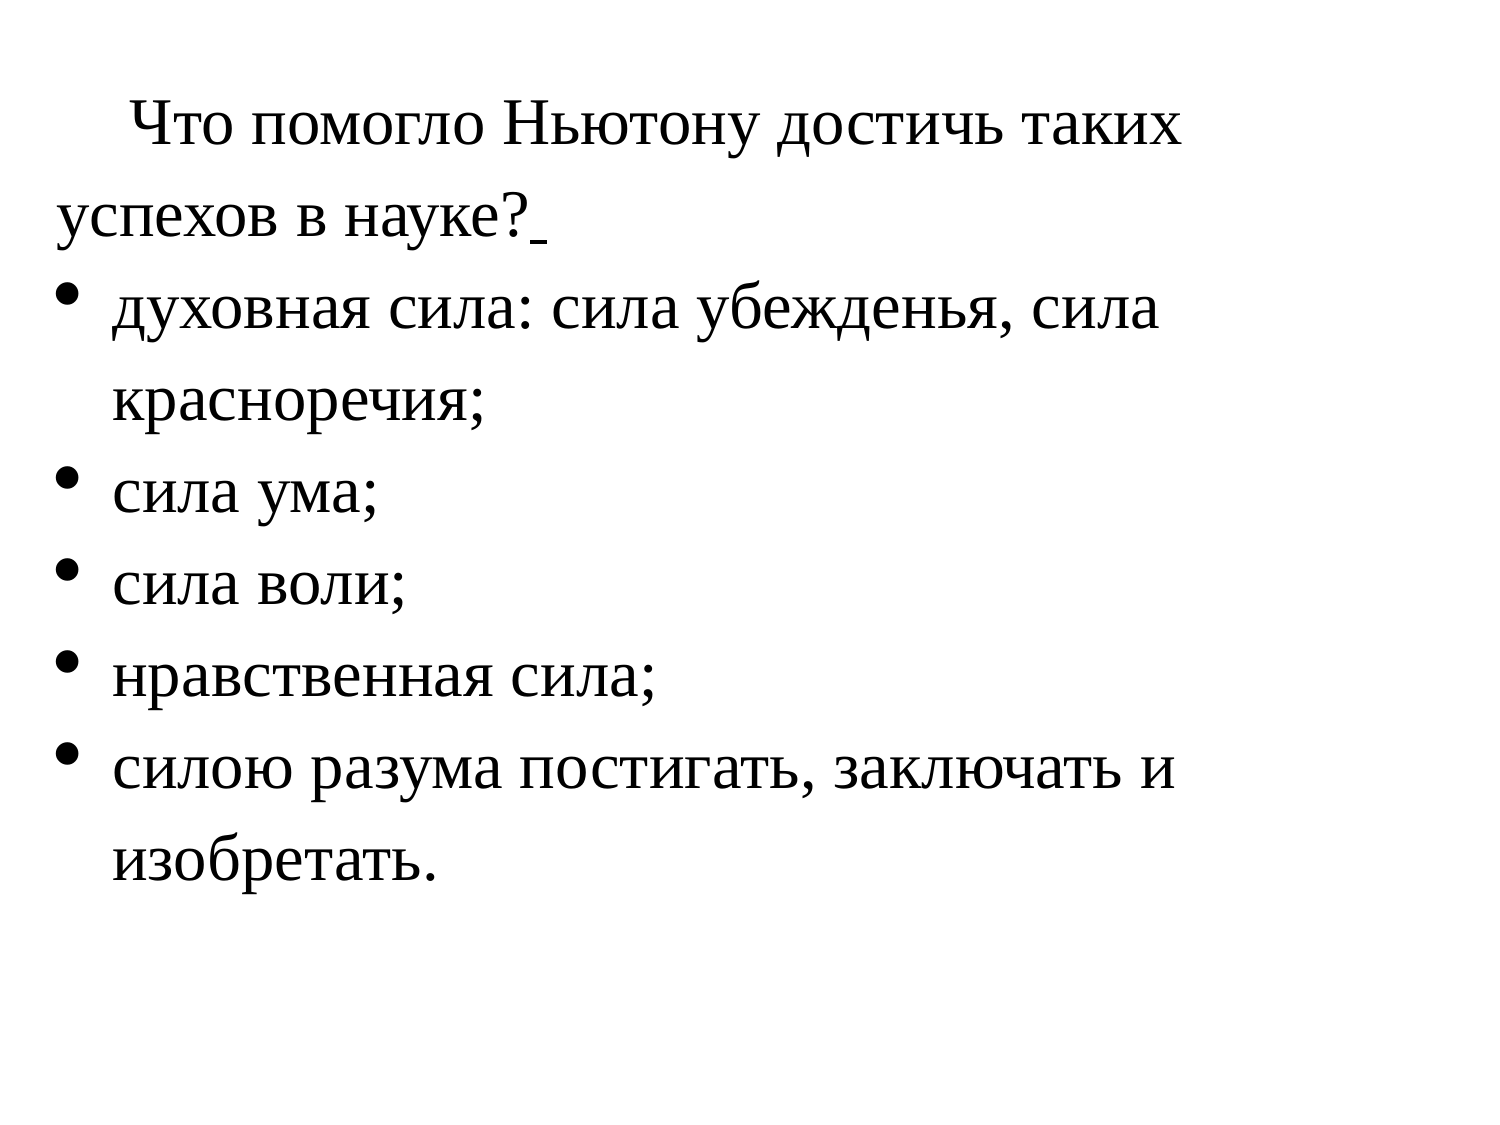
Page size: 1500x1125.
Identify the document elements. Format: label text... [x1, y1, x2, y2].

text_box Что помогло Ньютону достичь таких успехов в науке? духовная сила: сила убежденья, сила красноречия; сила ума; сила воли; нравственная сила; силою разума постигать, заключать и изобретать. [41, 58, 1436, 901]
